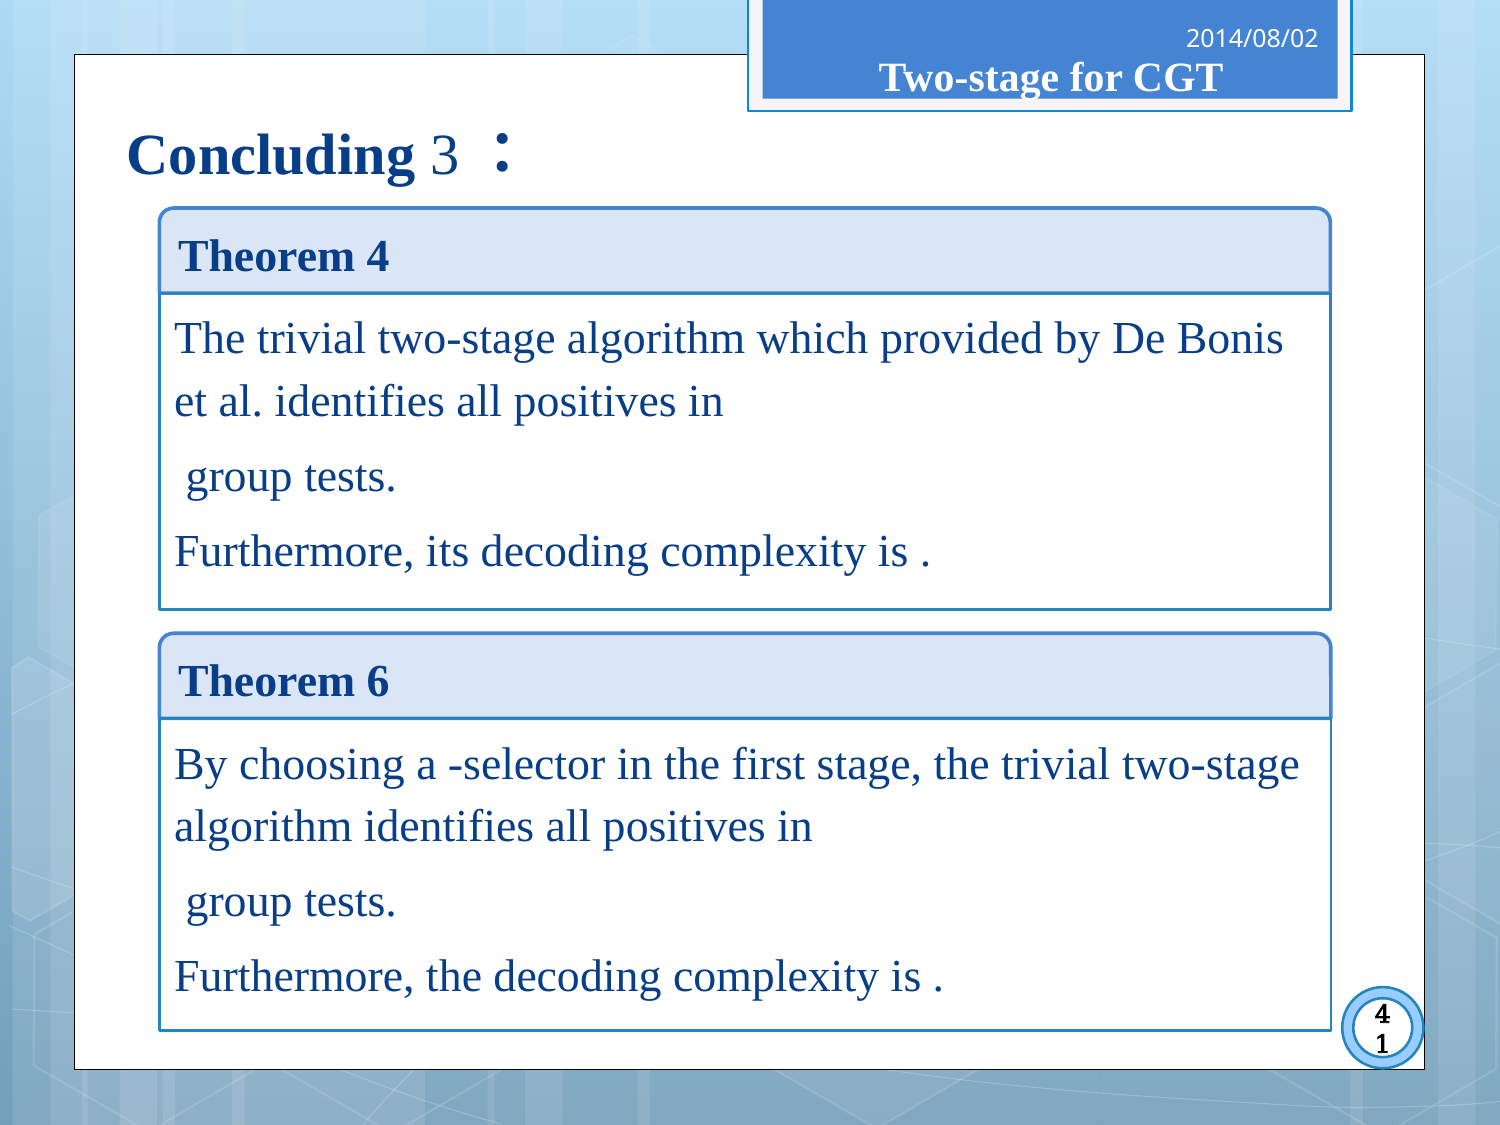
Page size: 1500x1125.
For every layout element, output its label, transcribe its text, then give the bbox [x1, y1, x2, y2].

text_box Concluding 3： [112, 108, 869, 194]
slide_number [983, 7, 1334, 68]
text_box 41 [1340, 985, 1425, 1070]
text_box Two-stage for CGT [797, 42, 1306, 108]
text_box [159, 633, 1332, 1031]
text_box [159, 207, 1331, 610]
